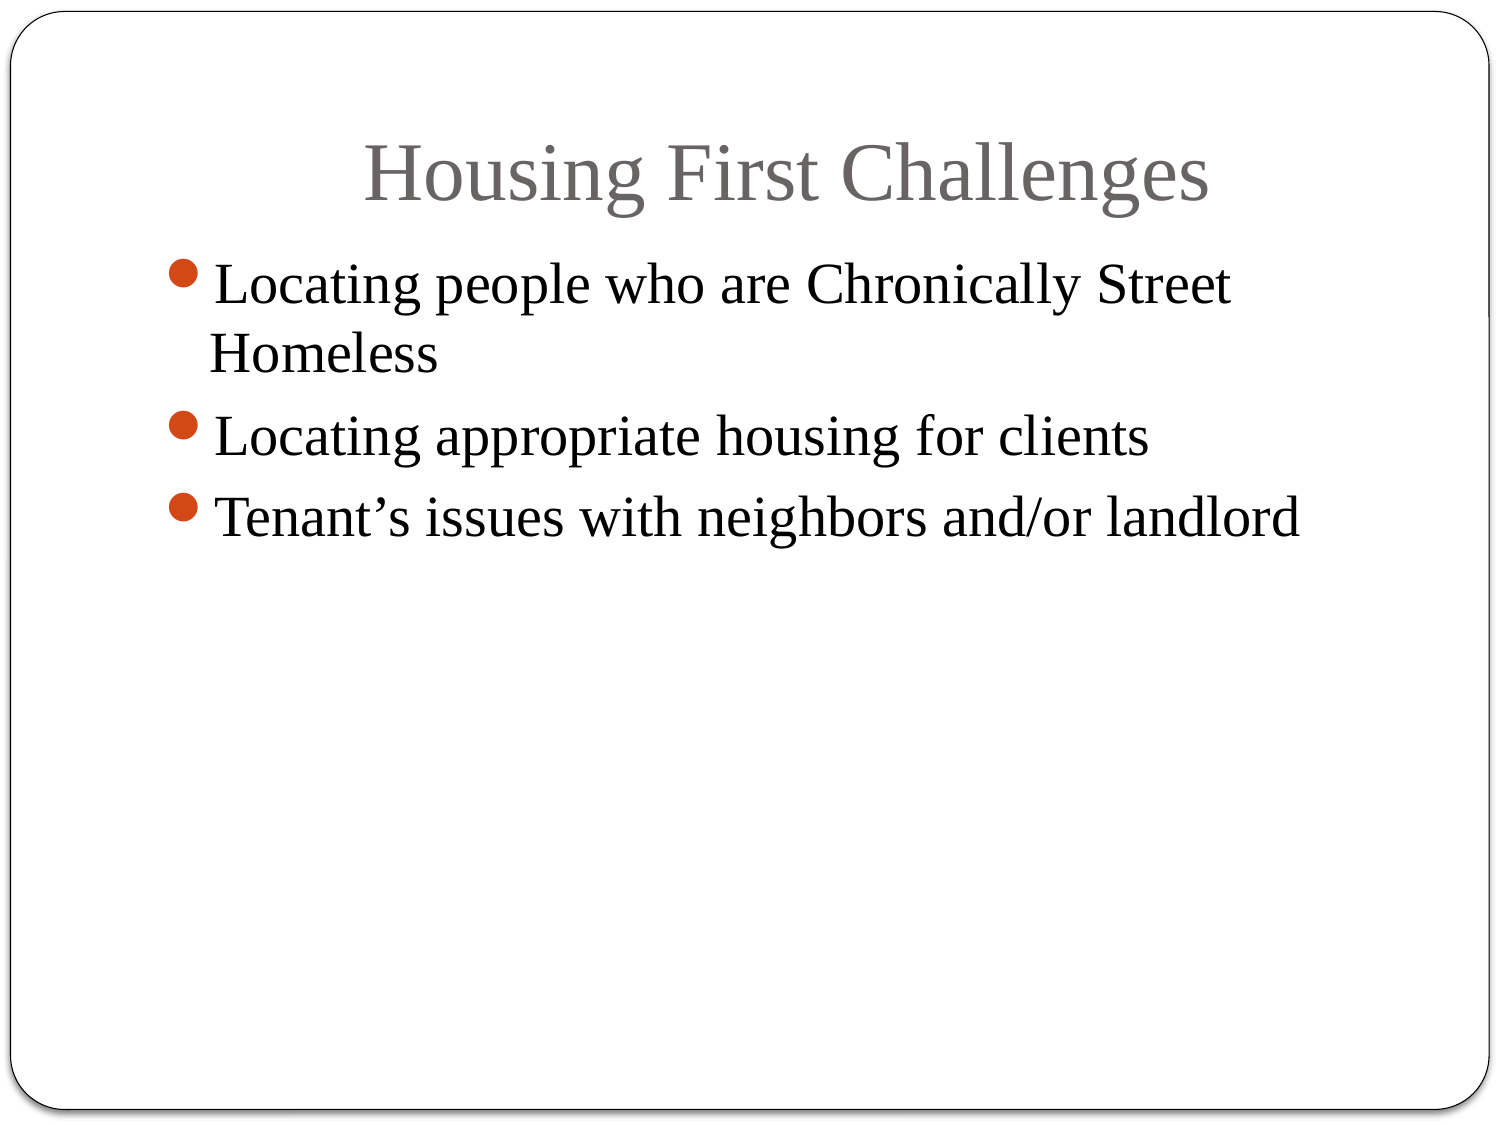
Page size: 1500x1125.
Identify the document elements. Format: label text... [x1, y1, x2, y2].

list Locating people who are Chronically Street Homeless Locating appropriate housing for clients Tenant’s issues with neighbors and/or landlord [150, 237, 1425, 988]
title Housing First Challenges [150, 45, 1425, 233]
